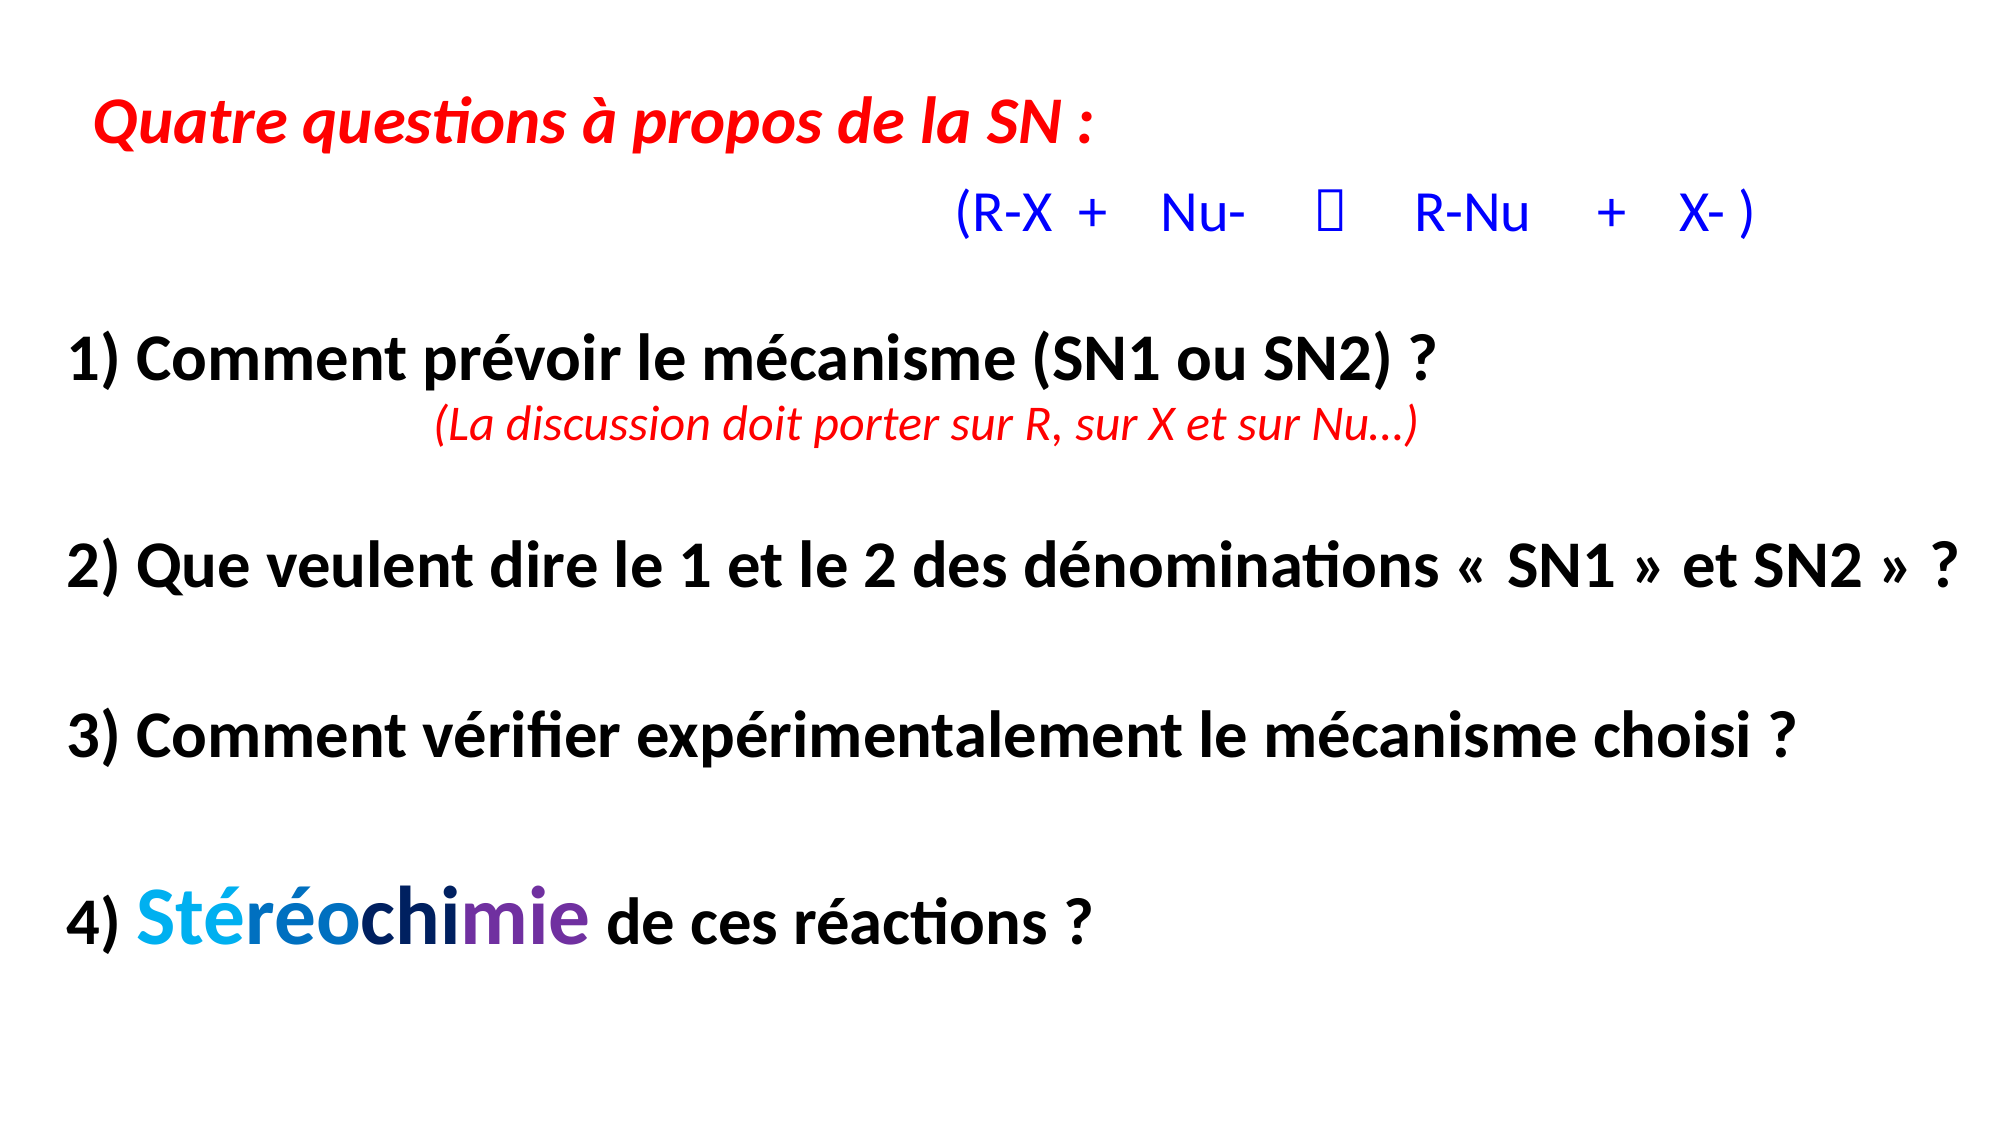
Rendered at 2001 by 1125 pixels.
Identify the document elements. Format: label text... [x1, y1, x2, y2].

text_box 2) Que veulent dire le 1 et le 2 des dénominations « SN1 » et SN2 » ? [52, 513, 2000, 609]
text_box 1) Comment prévoir le mécanisme (SN1 ou SN2) ? [52, 306, 1540, 402]
text_box (La discussion doit porter sur R, sur X et sur Nu…) [418, 382, 1750, 458]
text_box 3) Comment vérifier expérimentalement le mécanisme choisi ? [52, 683, 1863, 779]
text_box 4) Stéréochimie de ces réactions ? [52, 853, 1776, 969]
text_box (R-X + Nu-  R-Nu + X- ) [940, 165, 1906, 251]
text_box Quatre questions à propos de la SN : [78, 69, 1365, 165]
